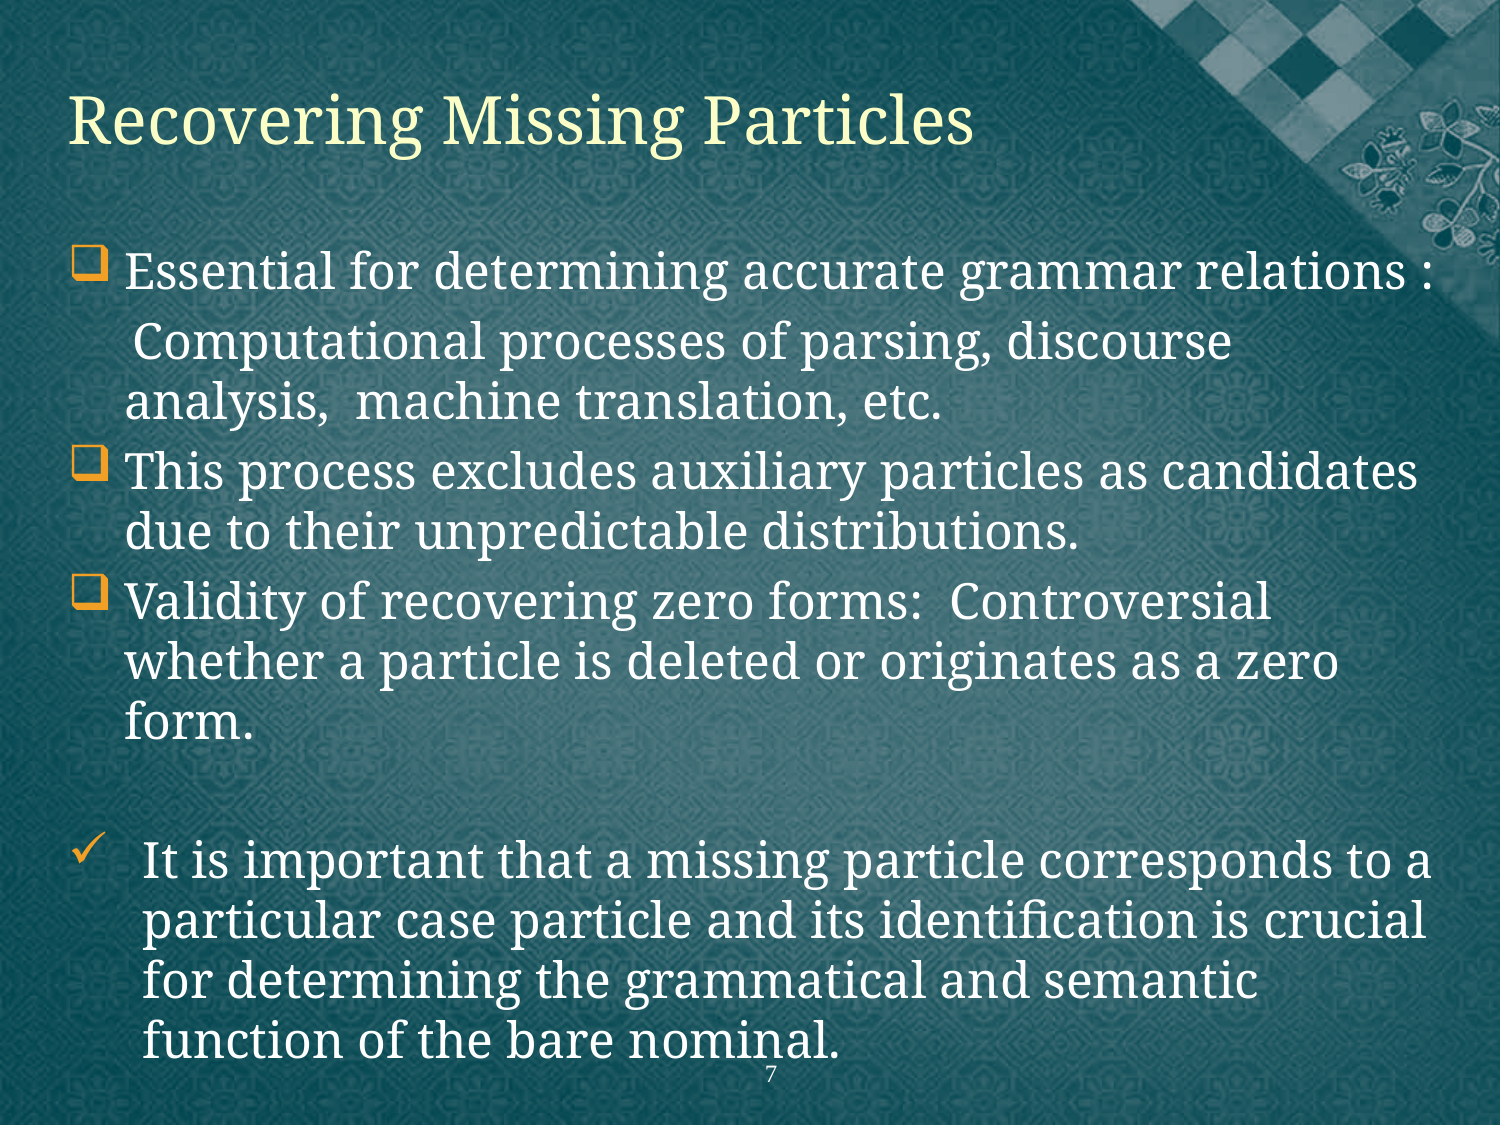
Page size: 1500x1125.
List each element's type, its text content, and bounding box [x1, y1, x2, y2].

title Recovering Missing Particles [53, 54, 1174, 181]
slide_number 7 [679, 1042, 863, 1103]
list Essential for determining accurate grammar relations : Computational processes of parsing, discourse analysis, machine translation, etc. This process excludes auxiliary particles as candidates due to their unpredictable distributions. Validity of recovering zero forms: Controversial whether a particle is deleted or originates as a zero form. It is important that a missing particle corresponds to a particular case particle and its identification is crucial for determining the grammatical and semantic function of the bare nominal. [53, 231, 1459, 1071]
